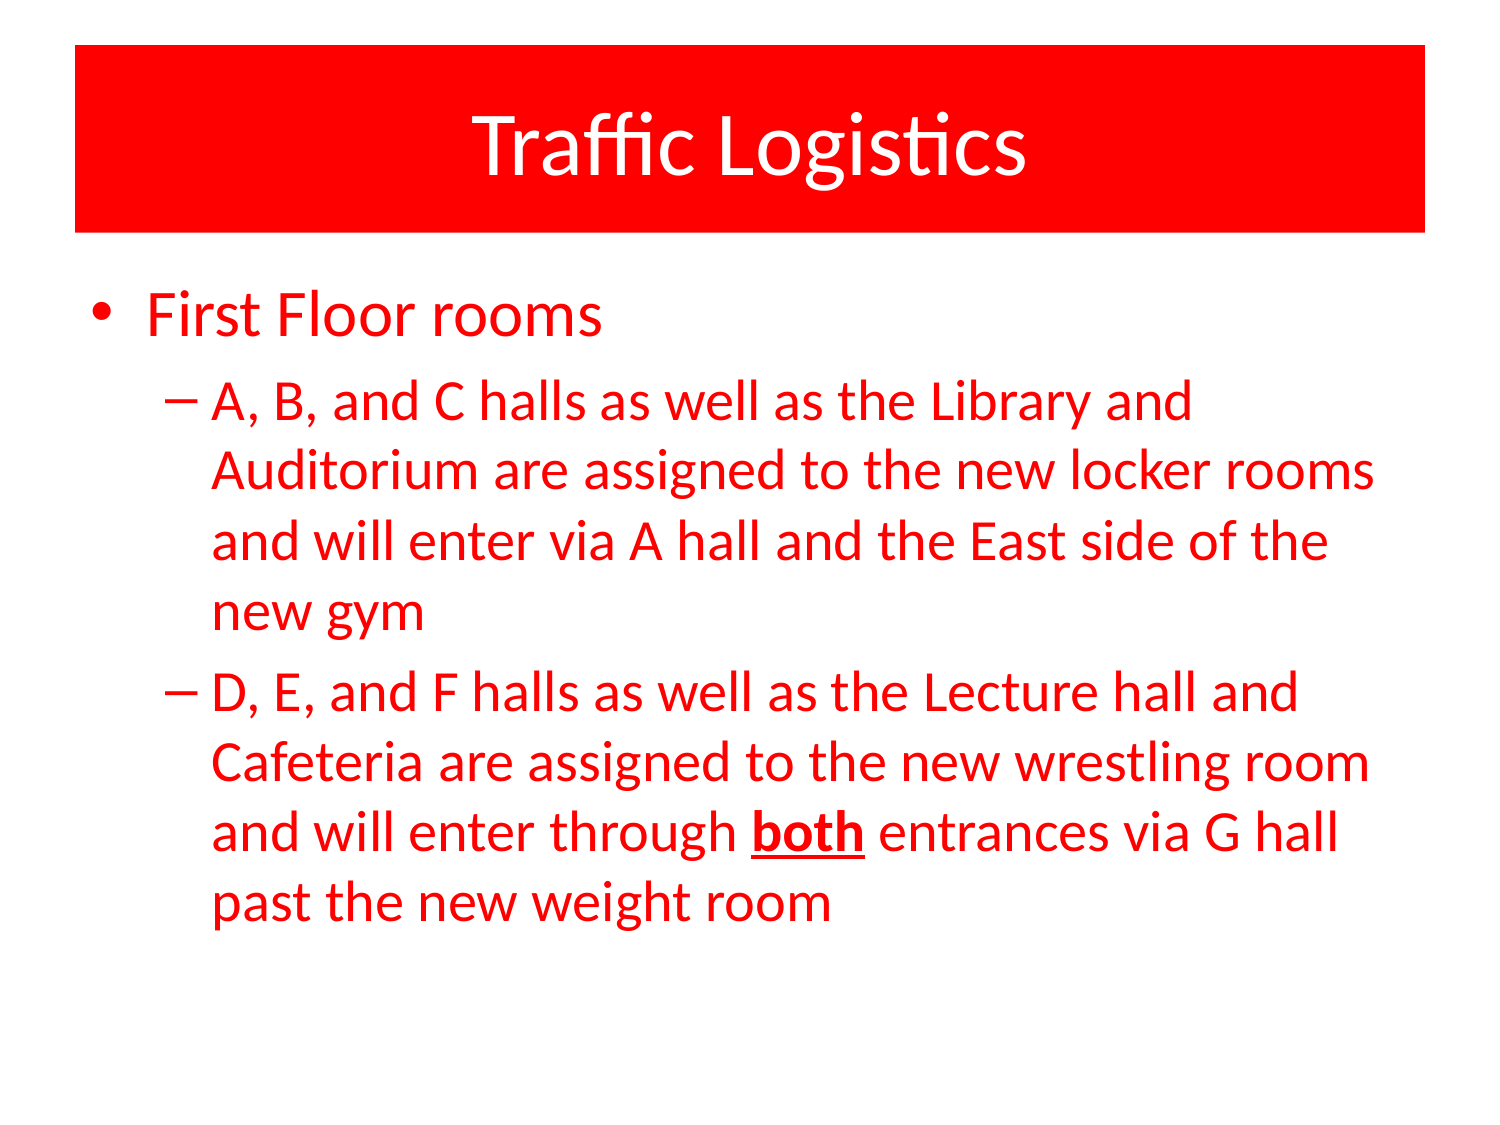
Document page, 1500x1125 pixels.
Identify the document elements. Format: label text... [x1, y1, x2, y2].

list First Floor rooms A, B, and C halls as well as the Library and Auditorium are assigned to the new locker rooms and will enter via A hall and the East side of the new gym D, E, and F halls as well as the Lecture hall and Cafeteria are assigned to the new wrestling room and will enter through both entrances via G hall past the new weight room [75, 262, 1425, 1005]
title Traffic Logistics [75, 45, 1425, 233]
